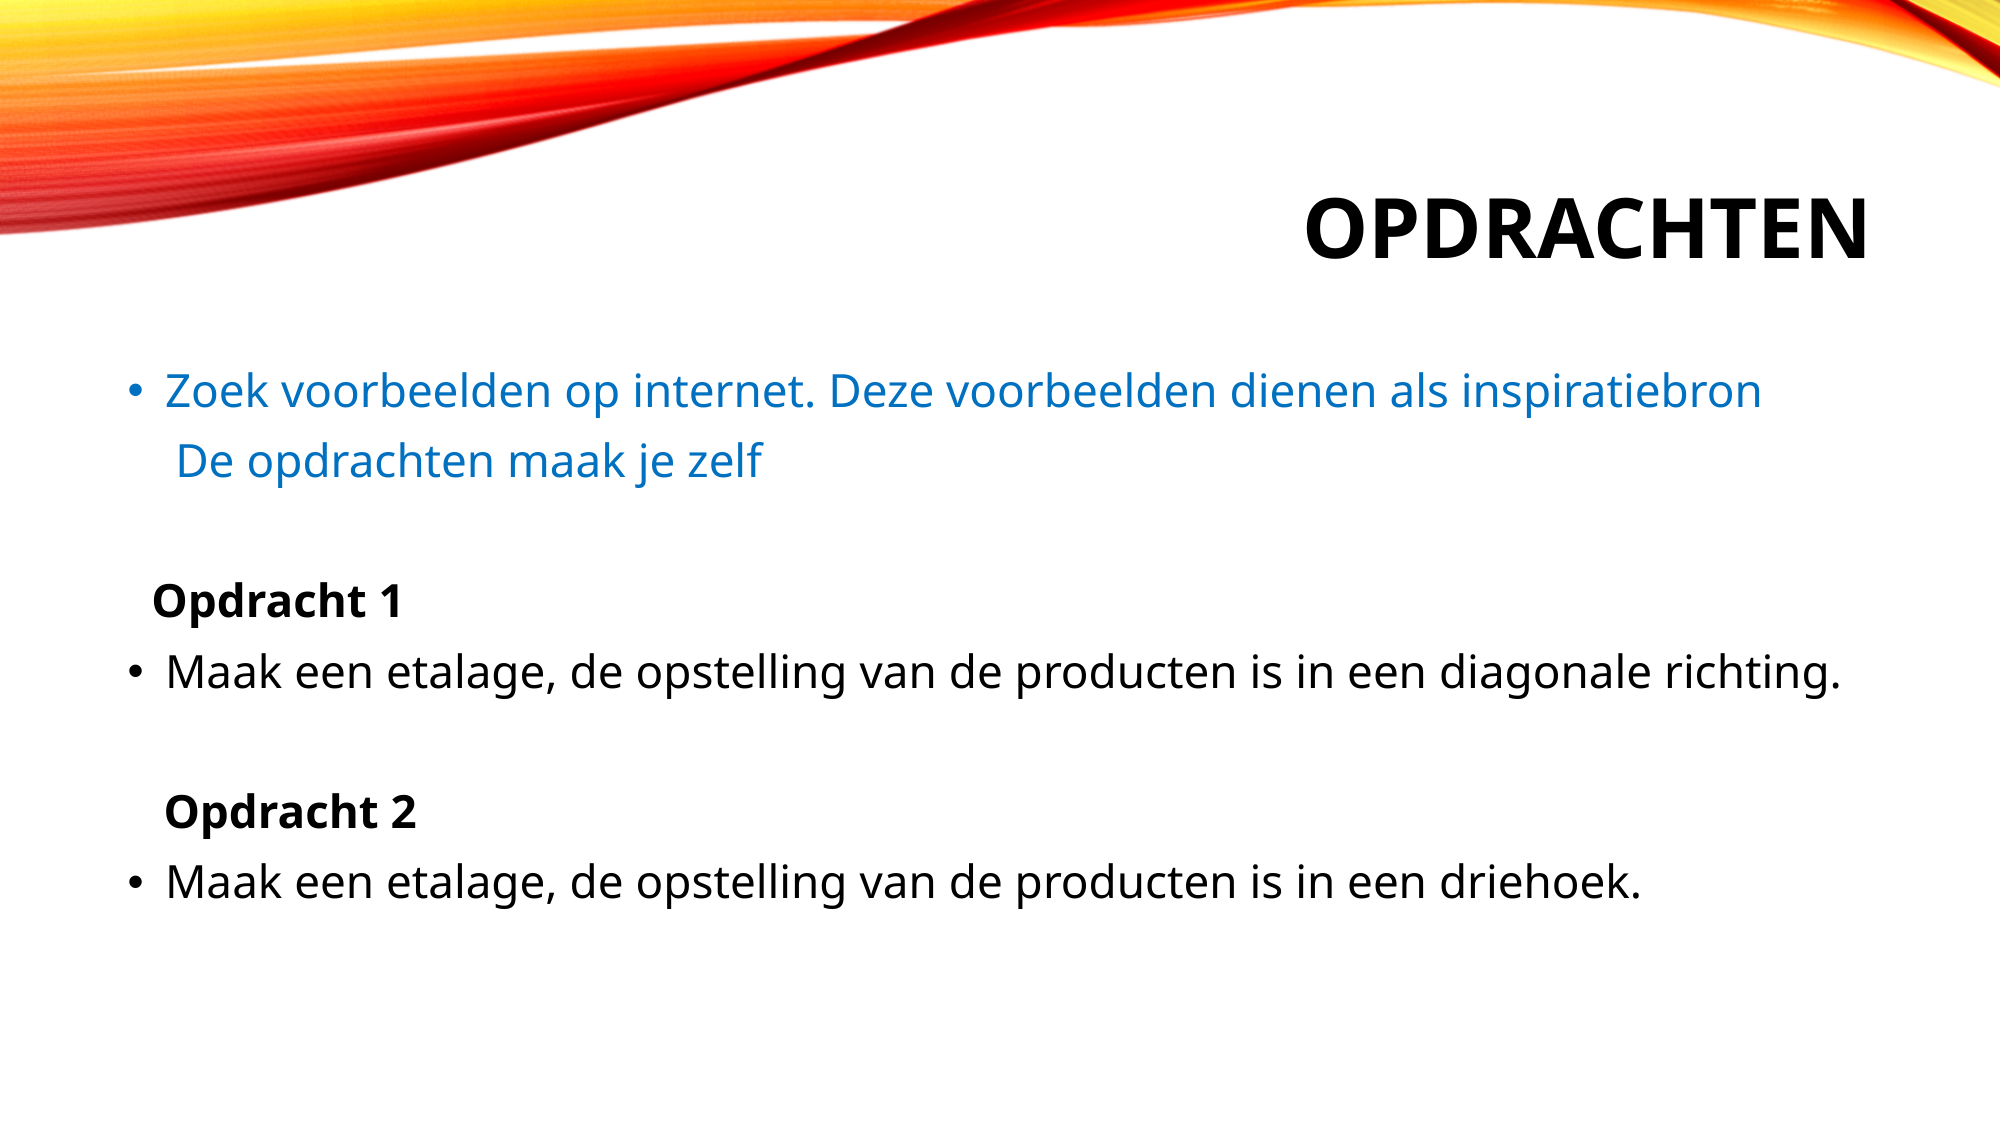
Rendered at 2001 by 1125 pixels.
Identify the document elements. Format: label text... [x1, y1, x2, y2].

picture [0, 0, 2000, 237]
title opdrachten [474, 125, 1888, 338]
list Zoek voorbeelden op internet. Deze voorbeelden dienen als inspiratiebron De opdrachten maak je zelf Opdracht 1 Maak een etalage, de opstelling van de producten is in een diagonale richting. Opdracht 2 Maak een etalage, de opstelling van de producten is in een driehoek. [112, 360, 1888, 1021]
